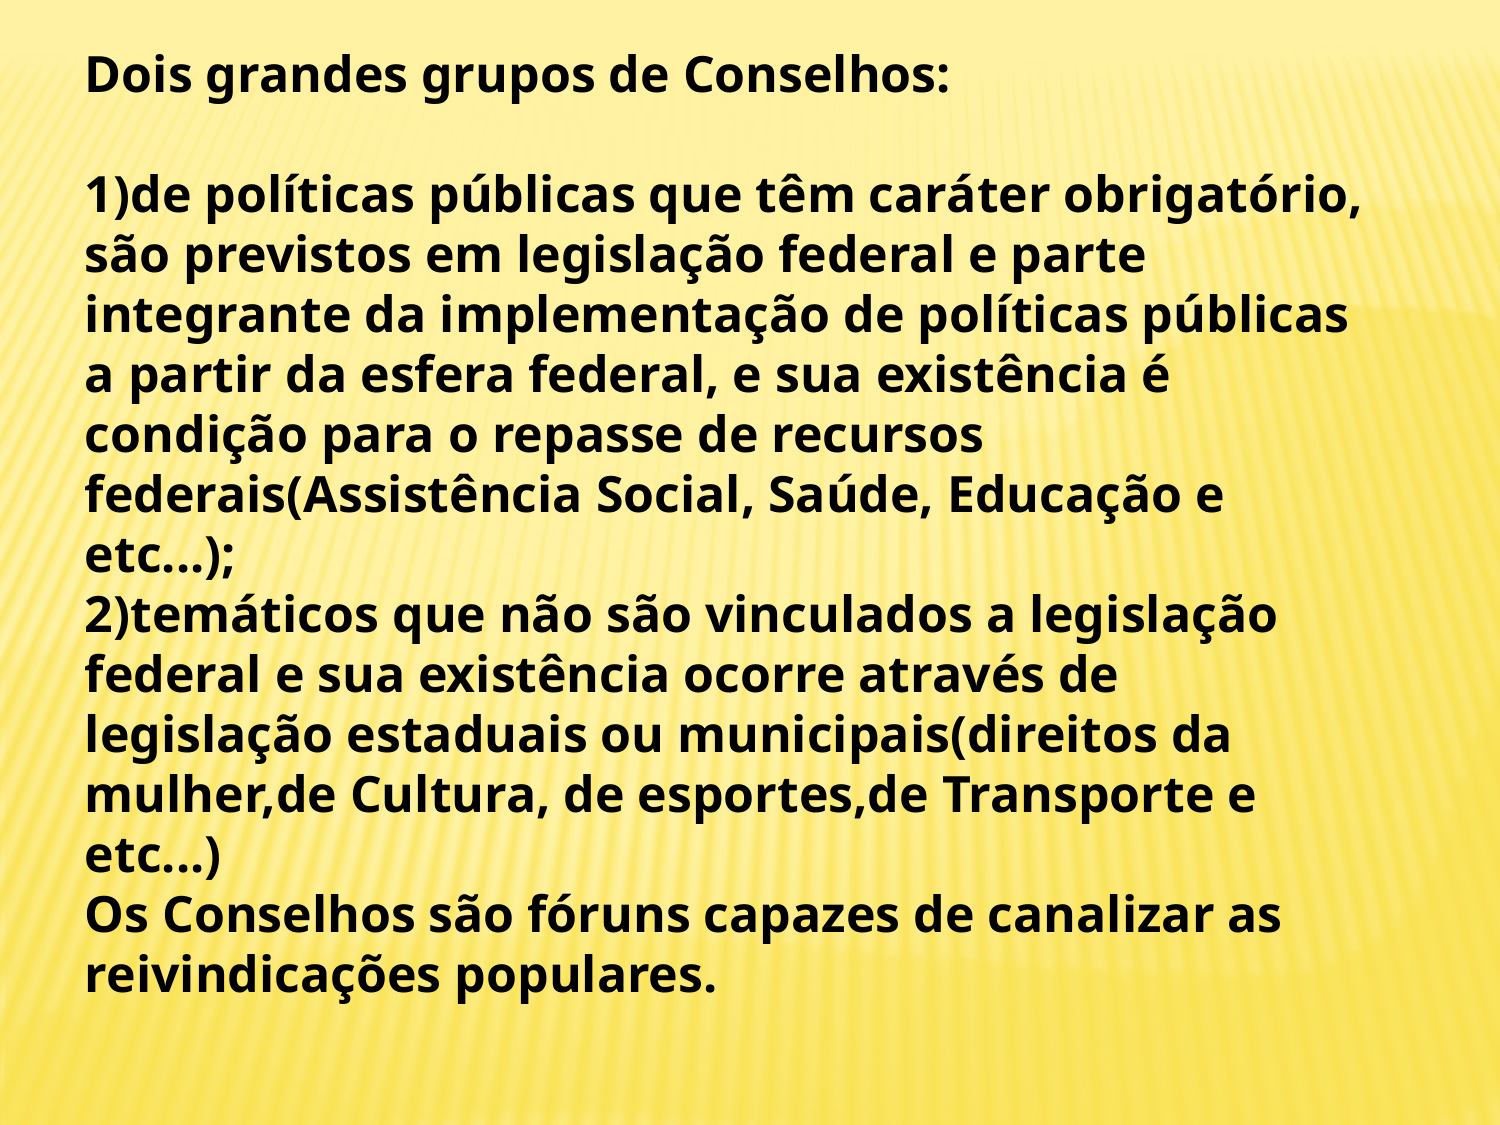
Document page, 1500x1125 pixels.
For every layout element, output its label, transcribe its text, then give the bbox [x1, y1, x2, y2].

text_box Dois grandes grupos de Conselhos: 1)de políticas públicas que têm caráter obrigatório, são previstos em legislação federal e parte integrante da implementação de políticas públicas a partir da esfera federal, e sua existência é condição para o repasse de recursos federais(Assistência Social, Saúde, Educação e etc...); 2)temáticos que não são vinculados a legislação federal e sua existência ocorre através de legislação estaduais ou municipais(direitos da mulher,de Cultura, de esportes,de Transporte e etc...) Os Conselhos são fóruns capazes de canalizar as reivindicações populares. [70, 35, 1396, 1070]
